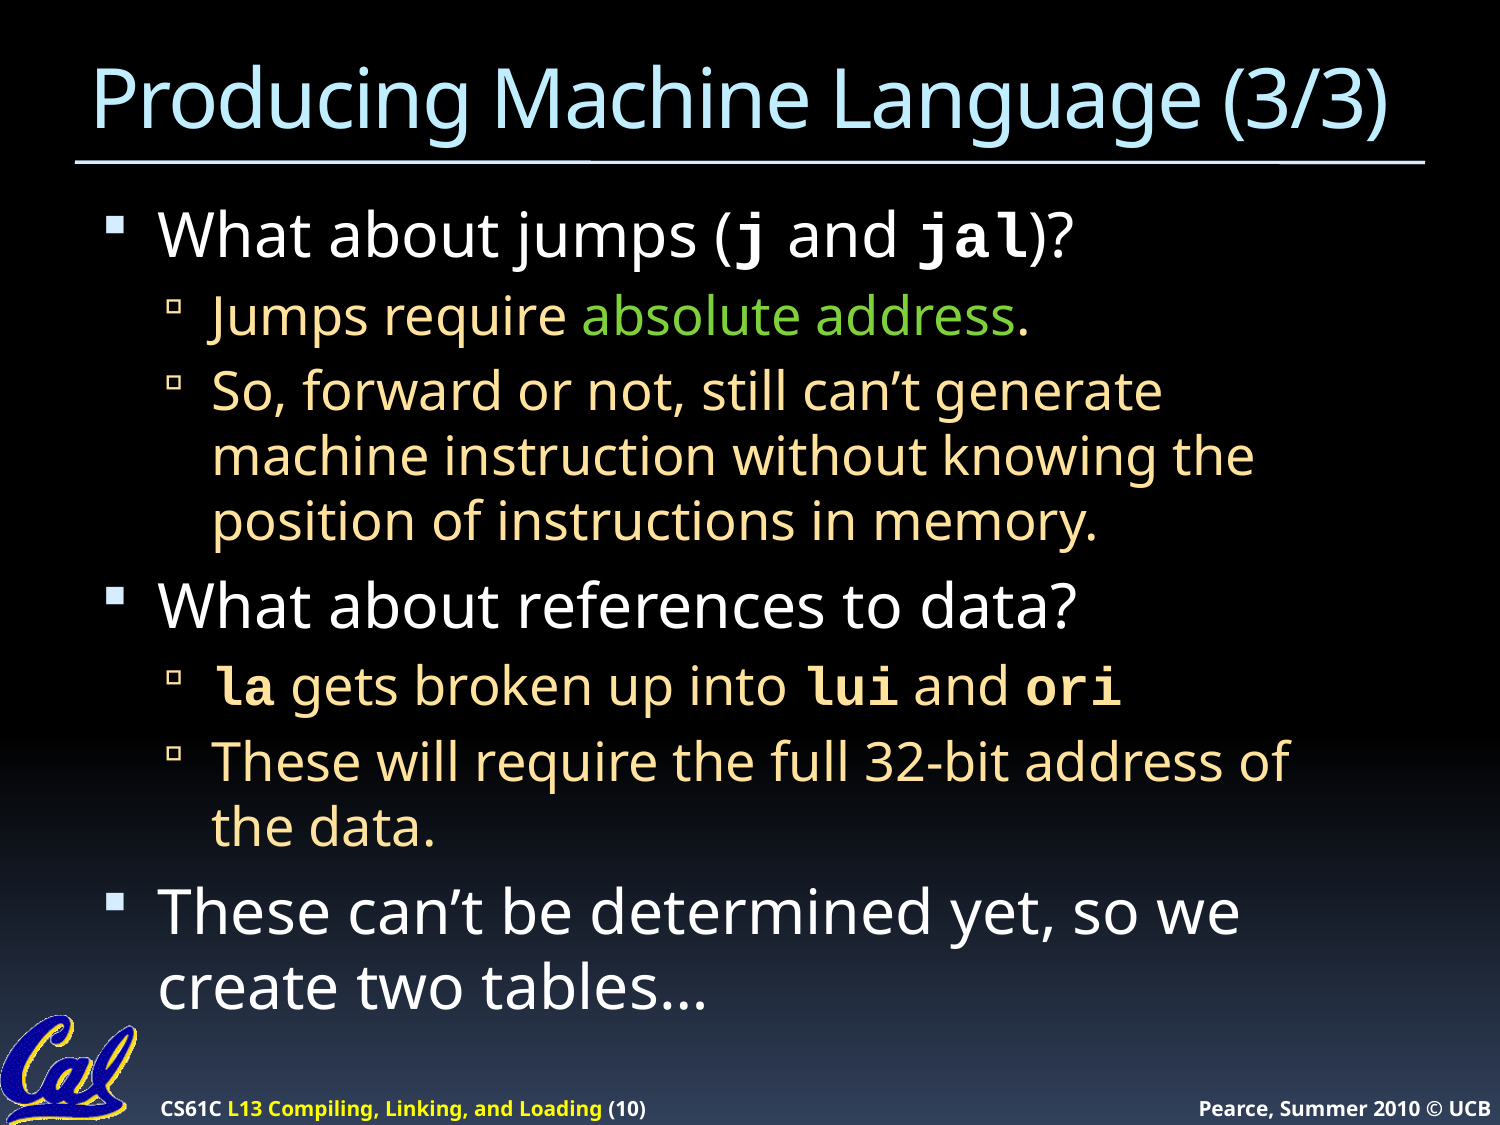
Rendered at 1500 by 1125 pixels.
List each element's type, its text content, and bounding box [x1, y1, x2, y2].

title Producing Machine Language (3/3) [75, 37, 1425, 163]
list What about jumps (j and jal)? Jumps require absolute address. So, forward or not, still can’t generate machine instruction without knowing the position of instructions in memory. What about references to data? la gets broken up into lui and ori These will require the full 32-bit address of the data. These can’t be determined yet, so we create two tables… [74, 187, 1363, 1070]
picture [0, 1015, 140, 1125]
